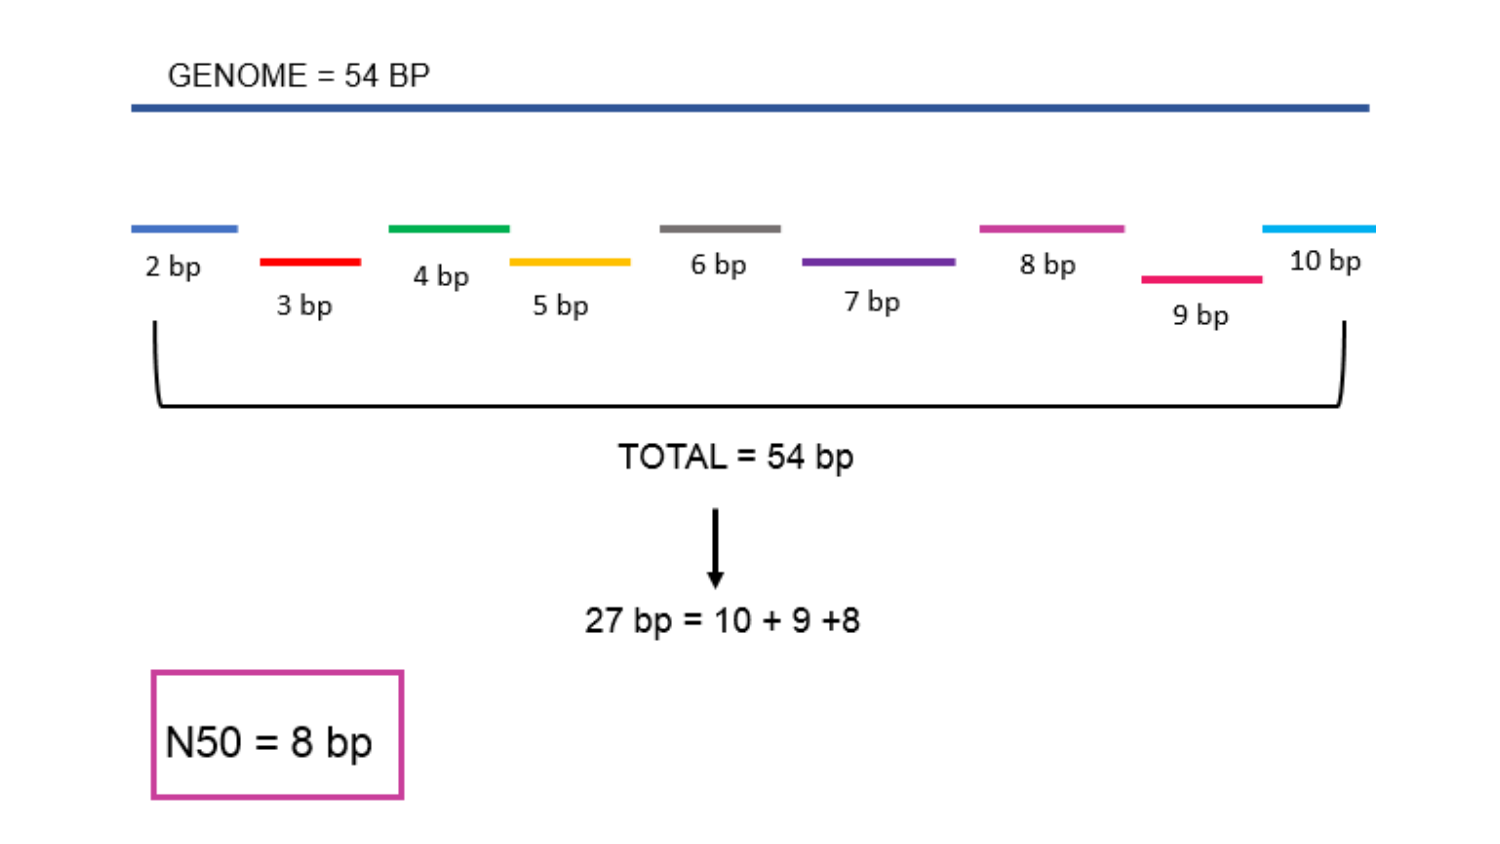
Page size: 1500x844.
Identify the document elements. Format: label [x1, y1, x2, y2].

picture [124, 17, 1376, 827]
